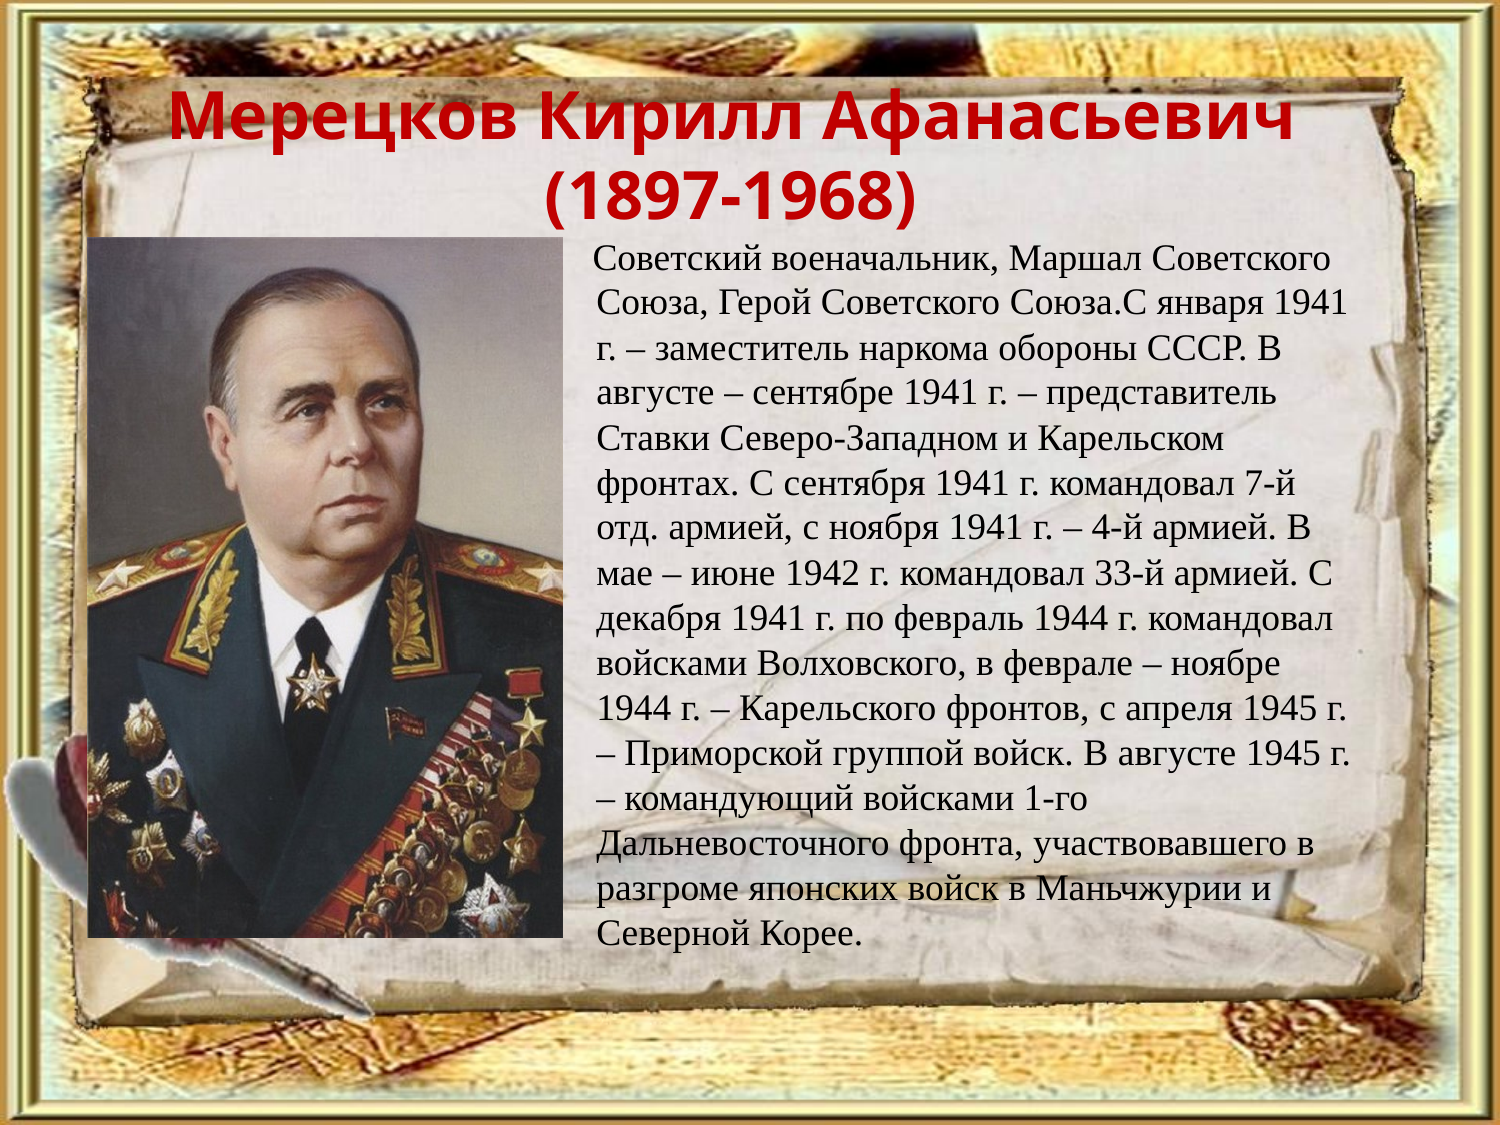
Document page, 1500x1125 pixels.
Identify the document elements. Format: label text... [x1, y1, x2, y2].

title Мерецков Кирилл Афанасьевич (1897-1968) [62, 49, 1401, 241]
list Советский военачальник, Маршал Советского Союза, Герой Советского Союза.С января 1941 г. – заместитель наркома обороны СССР. В августе – сентябре 1941 г. – представитель Ставки Северо-Западном и Карельском фронтах. С сентября 1941 г. командовал 7-й отд. армией, с ноября 1941 г. – 4-й армией. В мае – июне 1942 г. командовал 33-й армией. С декабря 1941 г. по февраль 1944 г. командовал войсками Волховского, в феврале – ноябре 1944 г. – Карельского фронтов, с апреля 1945 г. – Приморской группой войск. В августе 1945 г. – командующий войсками 1-го Дальневосточного фронта, участвовавшего в разгроме японских войск в Маньчжурии и Северной Корее. [524, 224, 1376, 993]
picture [0, 0, 1500, 1125]
